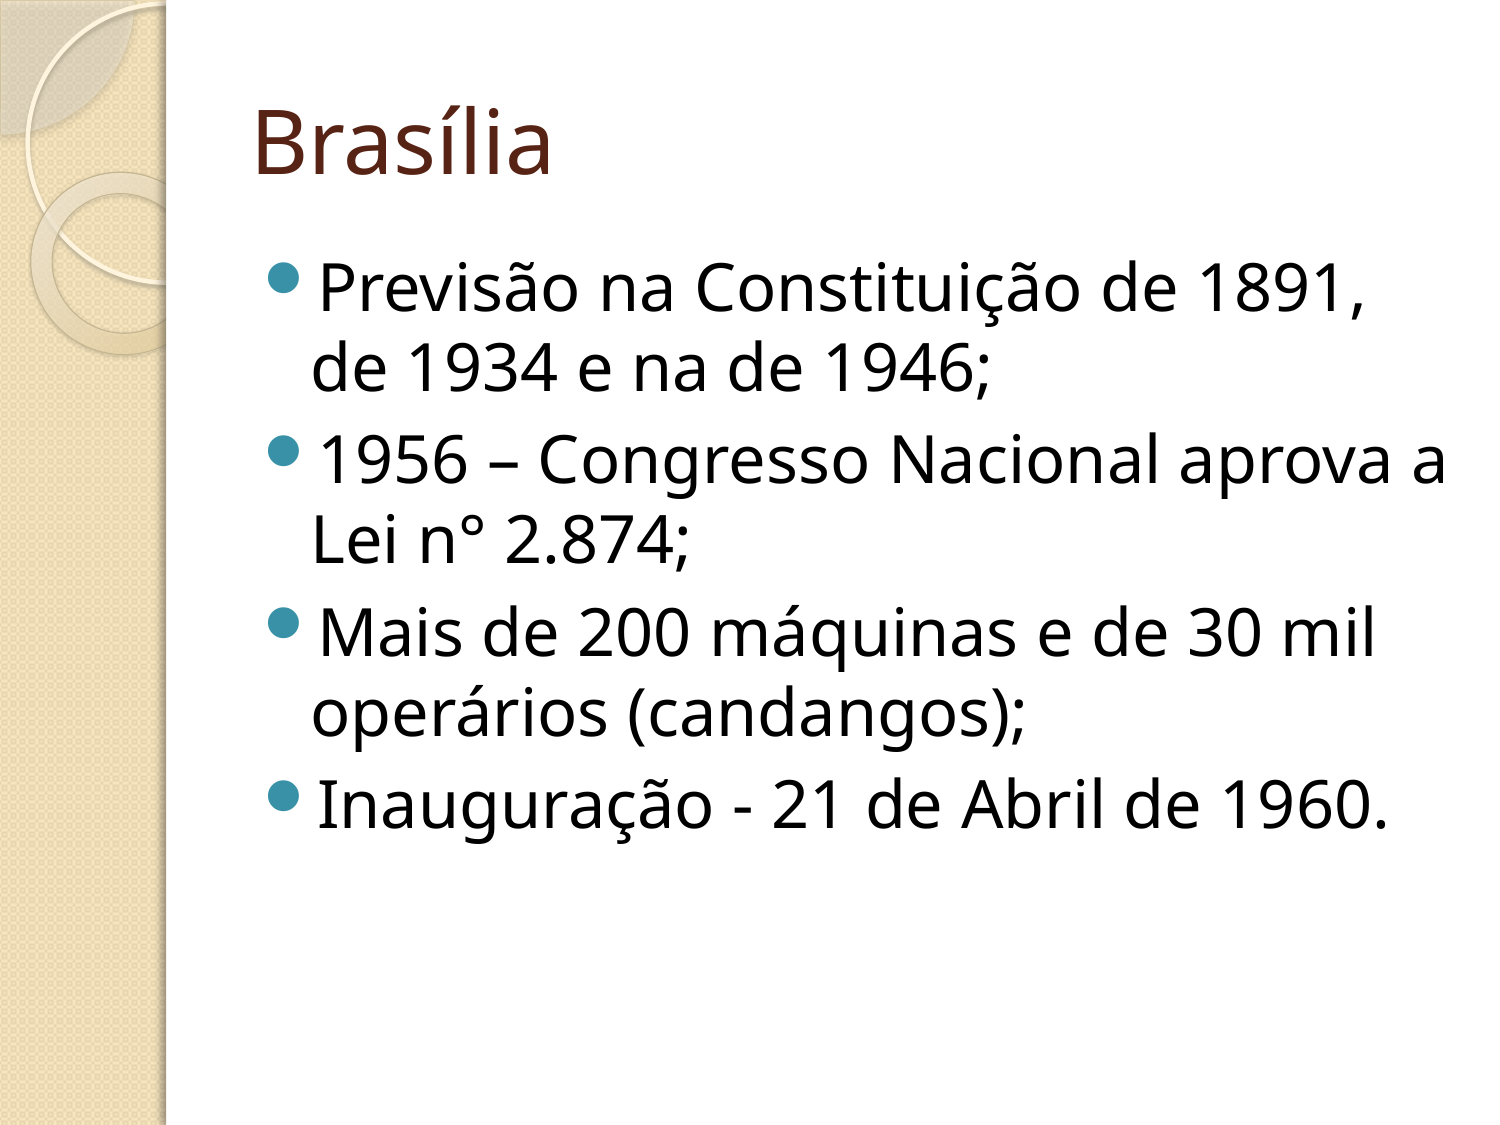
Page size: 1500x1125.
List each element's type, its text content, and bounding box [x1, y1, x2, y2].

title Brasília [235, 45, 1466, 233]
list Previsão na Constituição de 1891, de 1934 e na de 1946; 1956 – Congresso Nacional aprova a Lei n° 2.874; Mais de 200 máquinas e de 30 mil operários (candangos); Inauguração - 21 de Abril de 1960. [235, 237, 1466, 1025]
